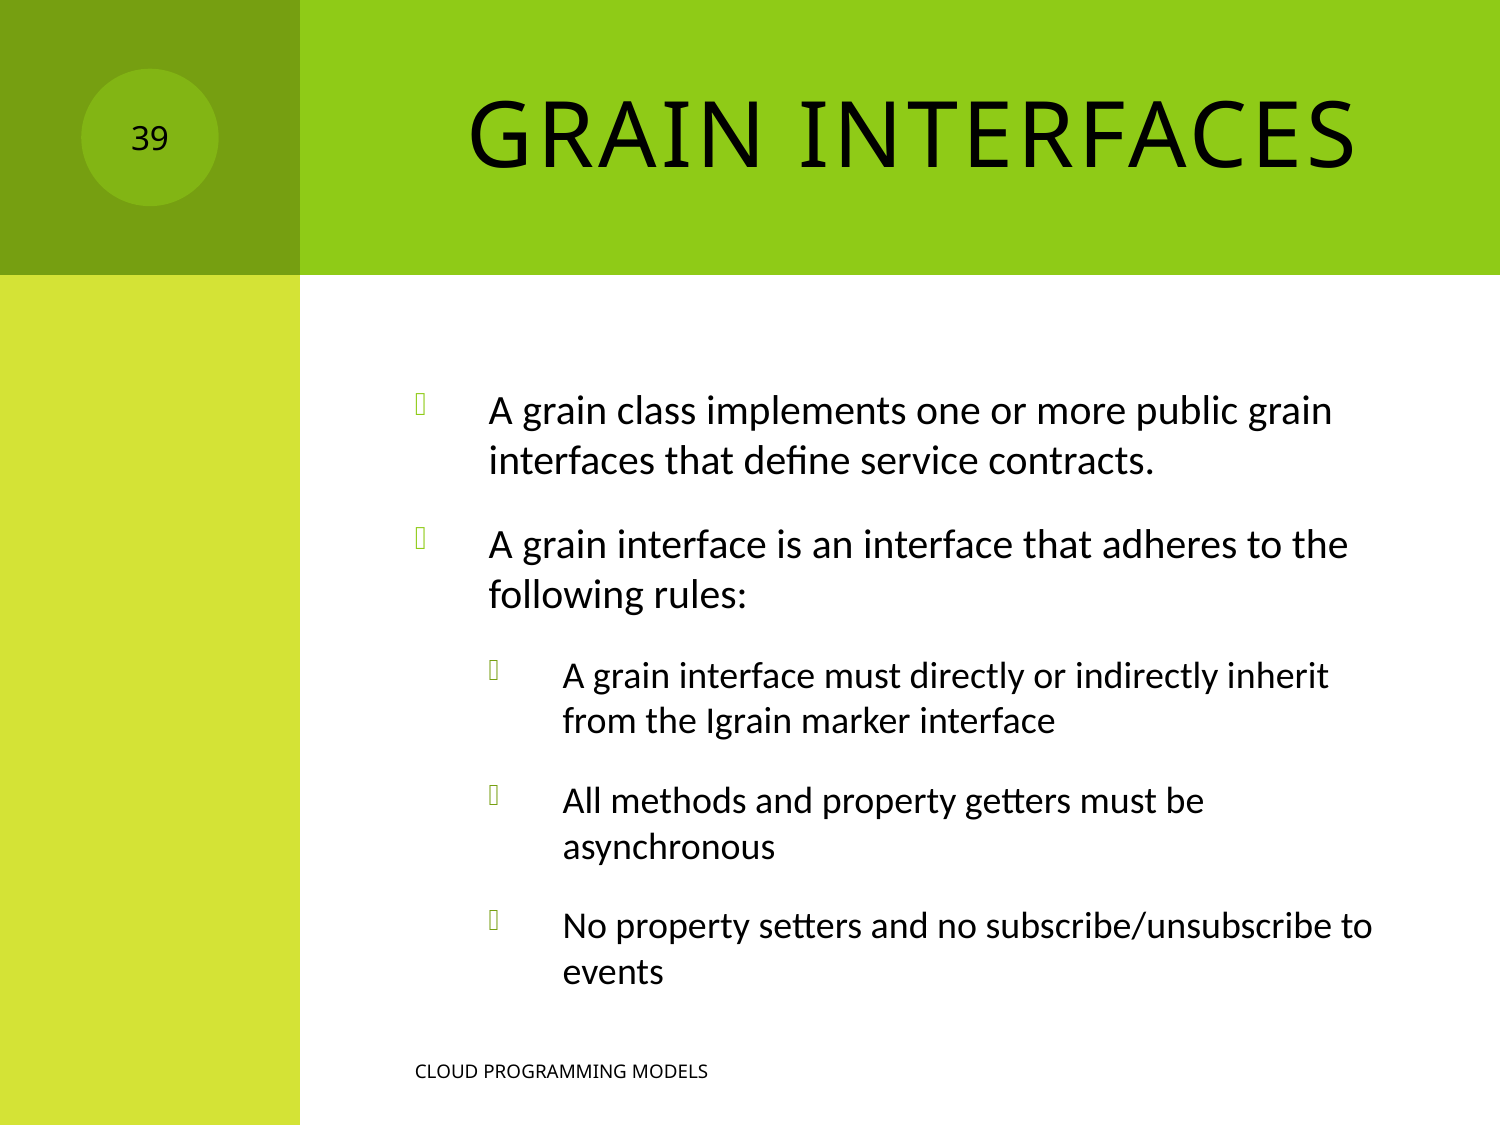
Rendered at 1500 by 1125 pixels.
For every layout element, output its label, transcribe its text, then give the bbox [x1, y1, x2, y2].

footer Cloud programming models [399, 1042, 875, 1103]
list A grain class implements one or more public grain interfaces that define service contracts. A grain interface is an interface that adheres to the following rules: A grain interface must directly or indirectly inherit from the Igrain marker interface All methods and property getters must be asynchronous No property setters and no subscribe/unsubscribe to events [399, 375, 1425, 1005]
title Grain interfaces [399, 37, 1425, 225]
slide_number 39 [87, 87, 213, 188]
